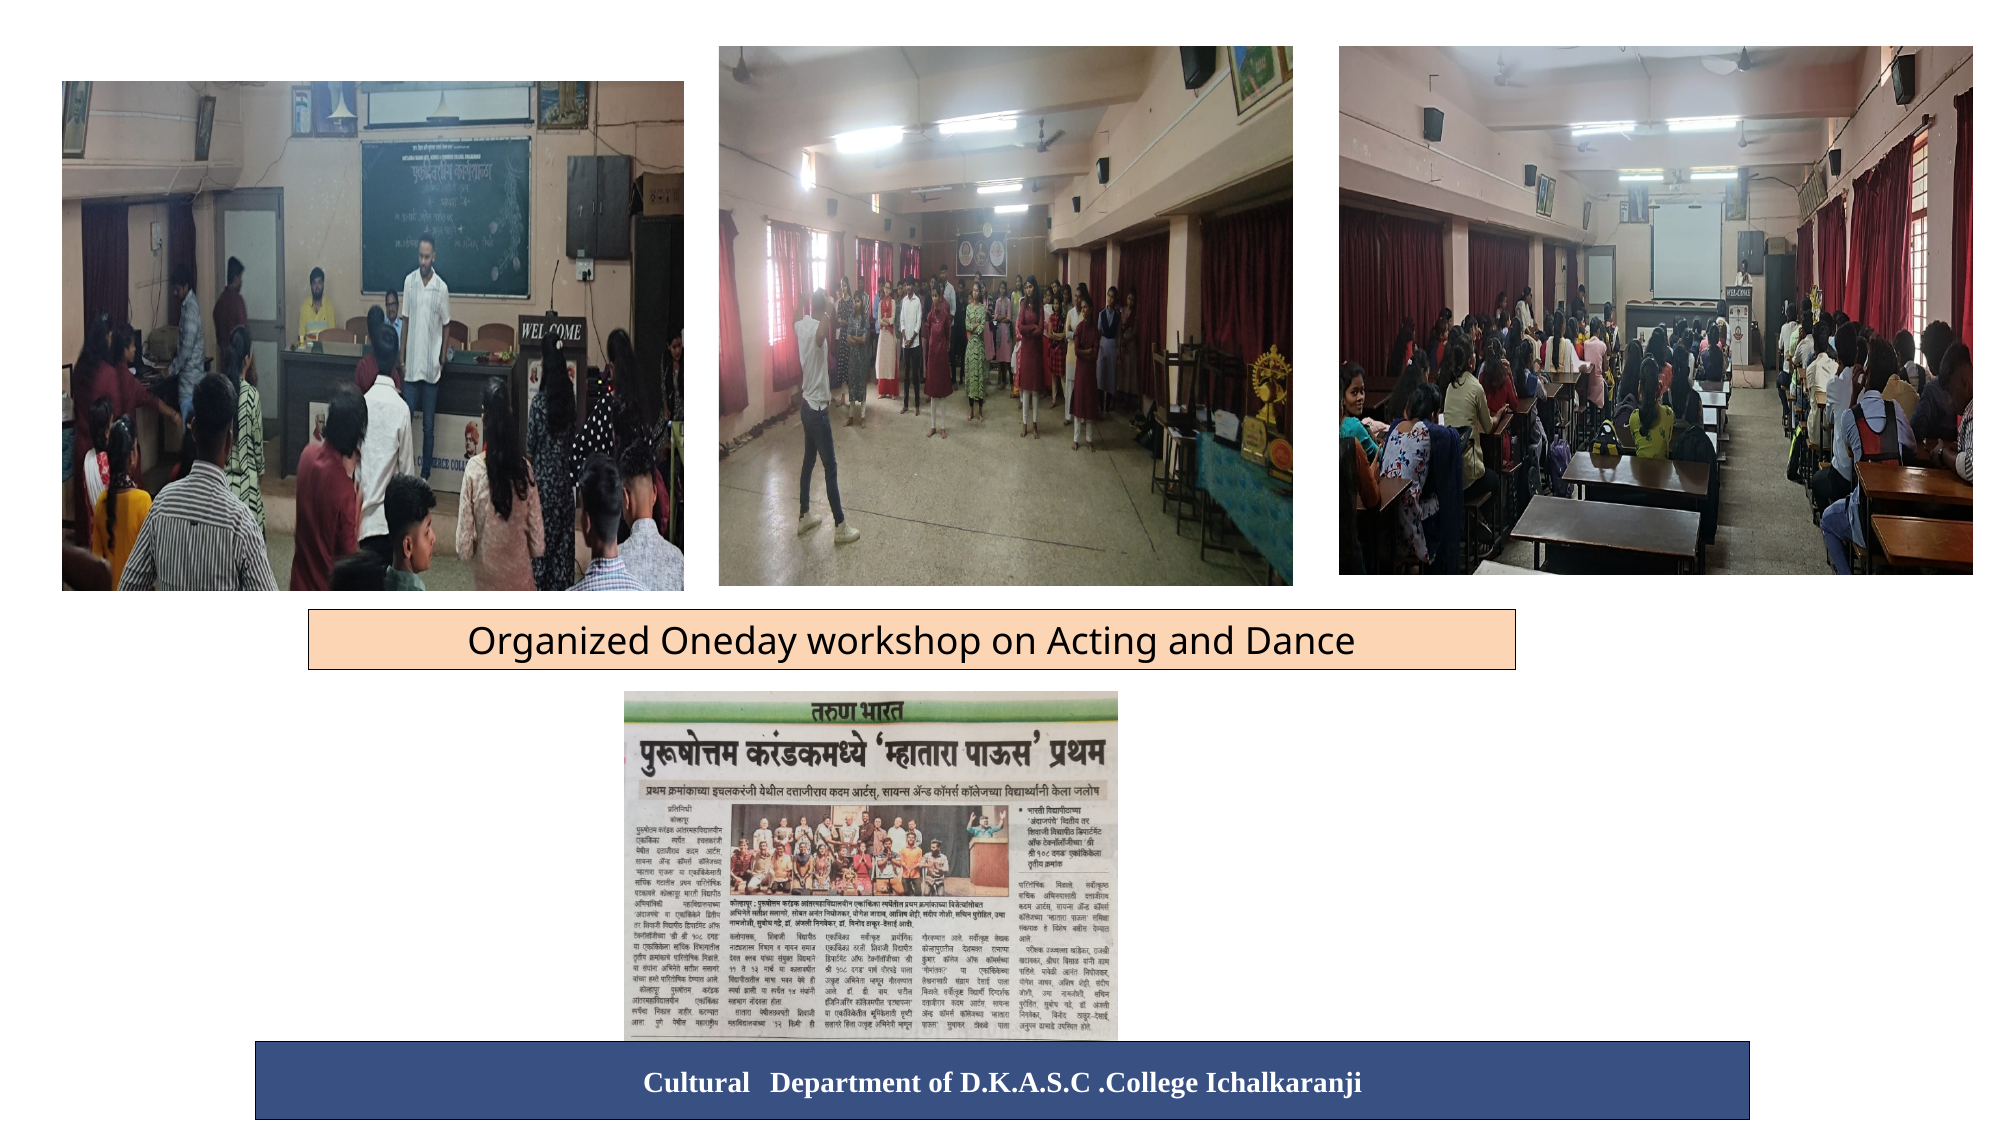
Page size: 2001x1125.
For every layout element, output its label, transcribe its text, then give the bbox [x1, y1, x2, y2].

text_box Cultural Department of D.K.A.S.C .College Ichalkaranji [255, 1041, 1750, 1120]
picture [624, 691, 1118, 1042]
picture [1339, 46, 1973, 575]
picture [62, 81, 684, 591]
text_box Organized Oneday workshop on Acting and Dance [308, 609, 1516, 670]
picture [718, 46, 1294, 587]
